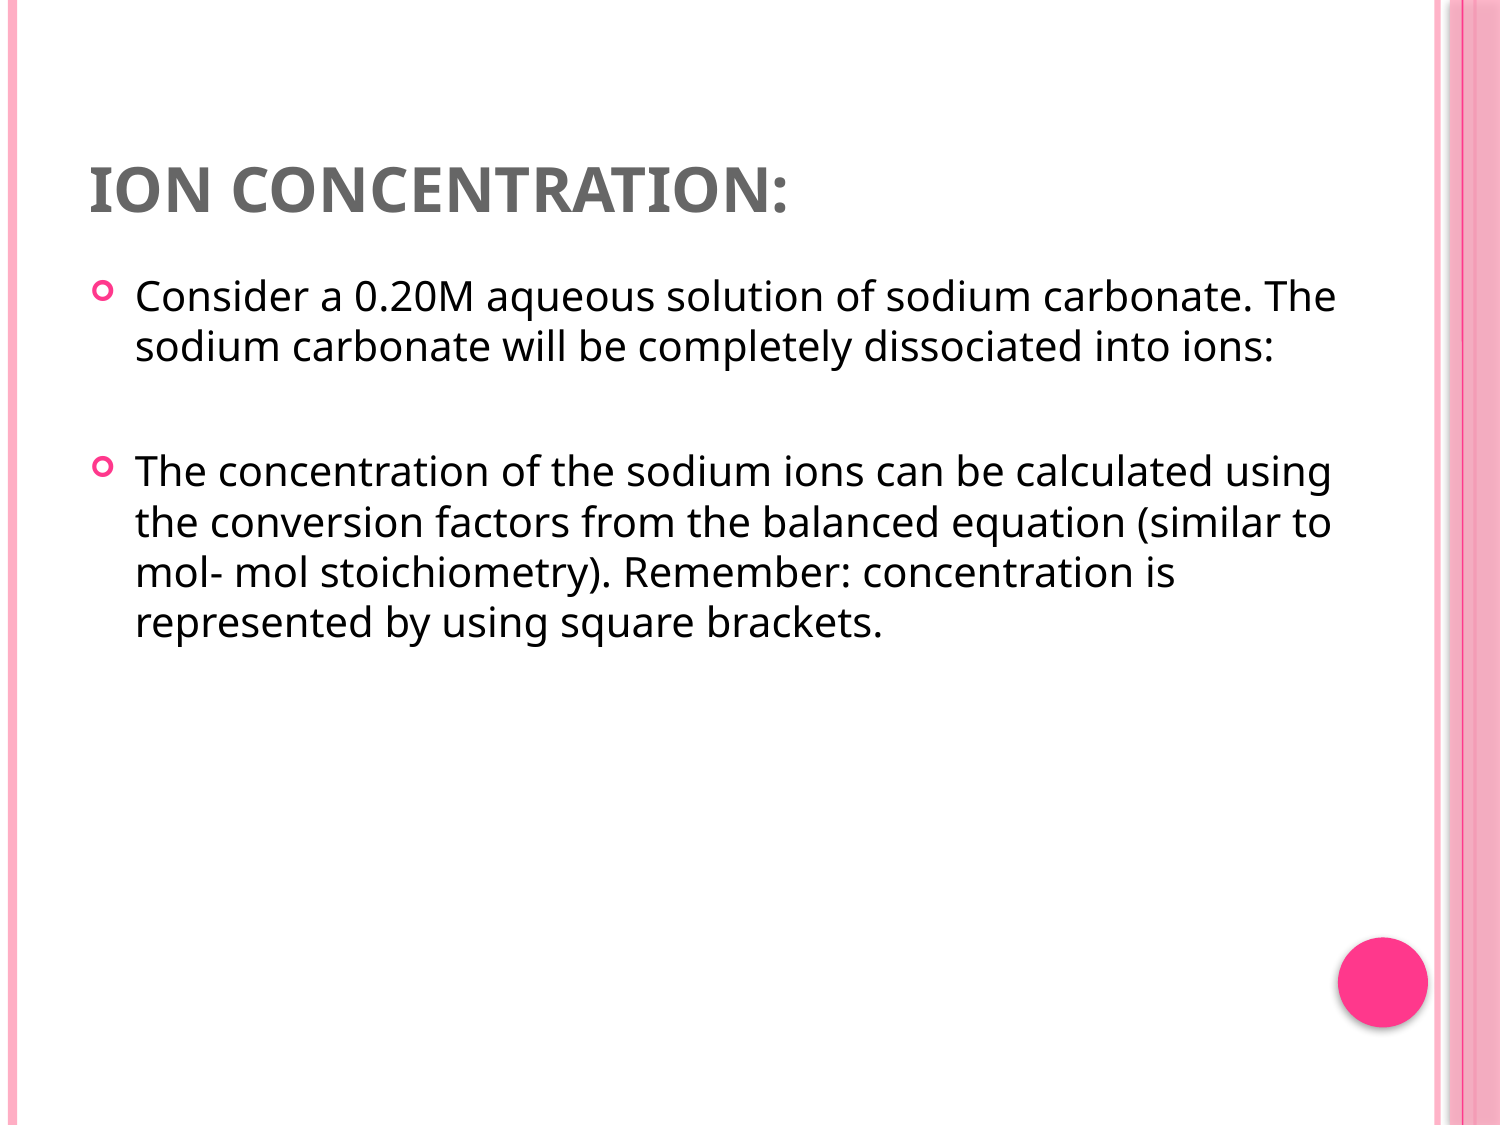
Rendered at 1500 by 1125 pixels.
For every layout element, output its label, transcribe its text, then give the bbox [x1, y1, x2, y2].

list Consider a 0.20M aqueous solution of sodium carbonate. The sodium carbonate will be completely dissociated into ions: The concentration of the sodium ions can be calculated using the conversion factors from the balanced equation (similar to mol- mol stoichiometry). Remember: concentration is represented by using square brackets. [75, 262, 1388, 1062]
title Ion Concentration: [75, 45, 1300, 233]
